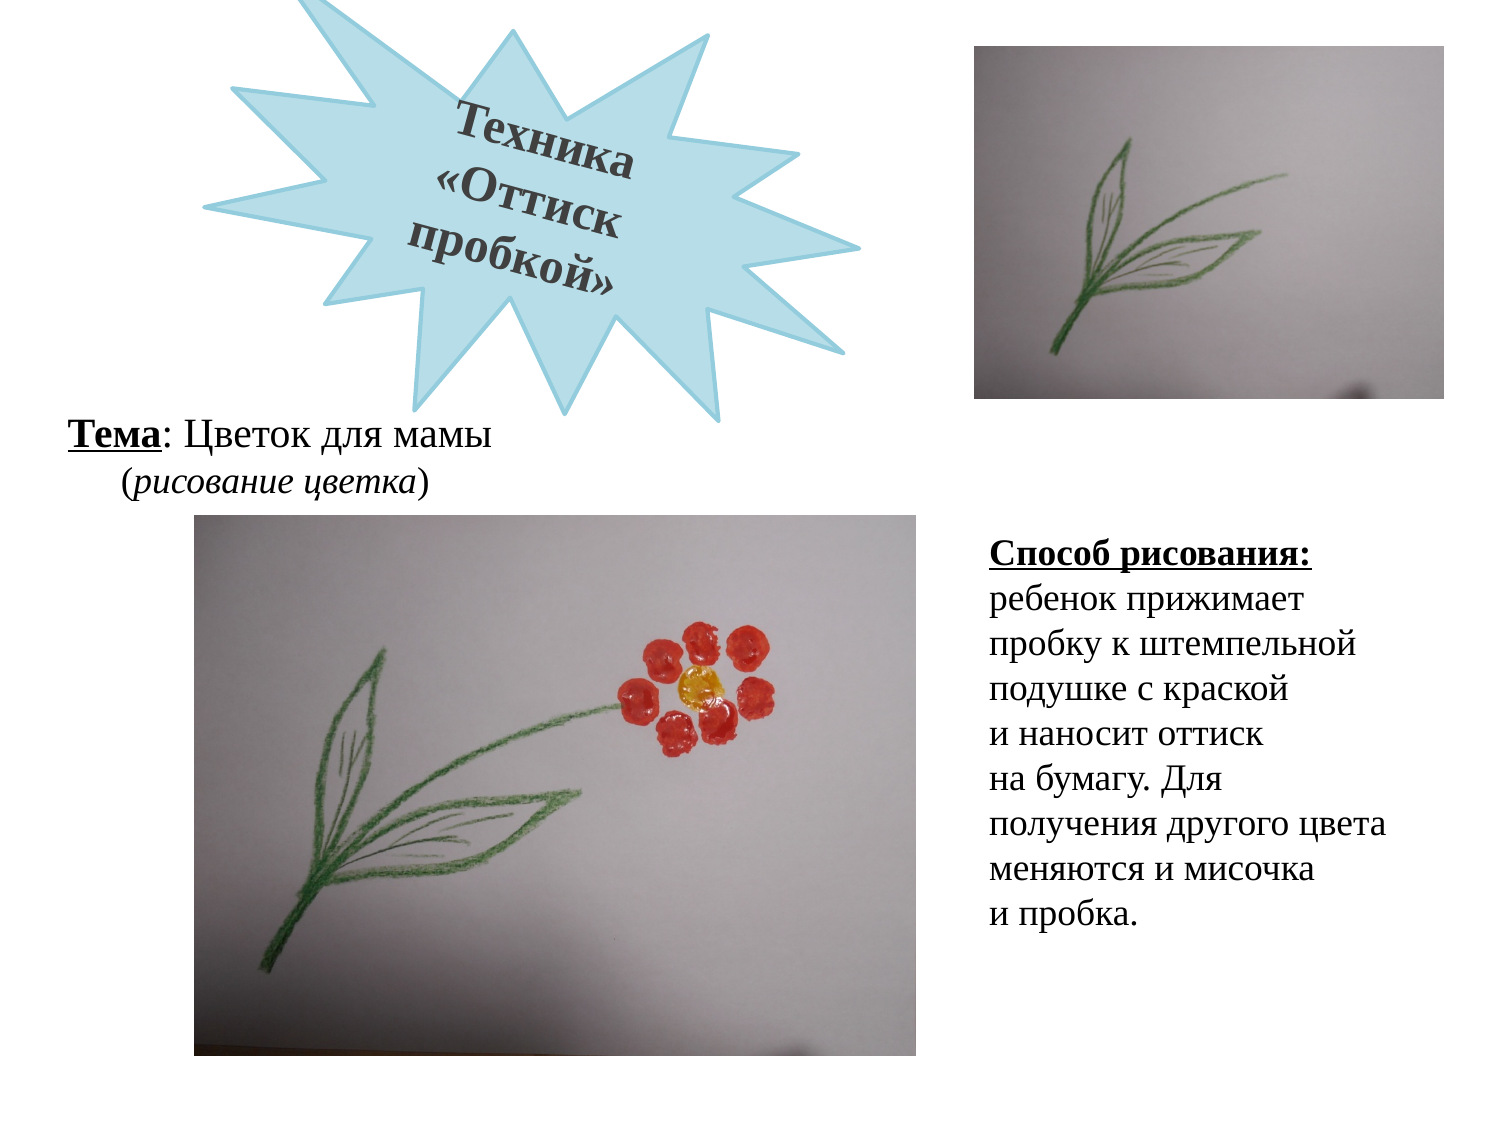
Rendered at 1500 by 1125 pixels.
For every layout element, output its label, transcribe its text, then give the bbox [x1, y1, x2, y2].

picture [194, 514, 917, 1057]
text_box Способ рисования: ребенок прижимает пробку к штемпельной подушке с краской и наносит оттиск на бумагу. Для получения другого цвета меняются и мисочка и пробка. [974, 520, 1408, 941]
text_box Техника «Оттиск пробкой» [204, 0, 860, 422]
picture [974, 46, 1444, 399]
title Тема: Цветок для мамы (рисование цветка) [35, 398, 551, 586]
